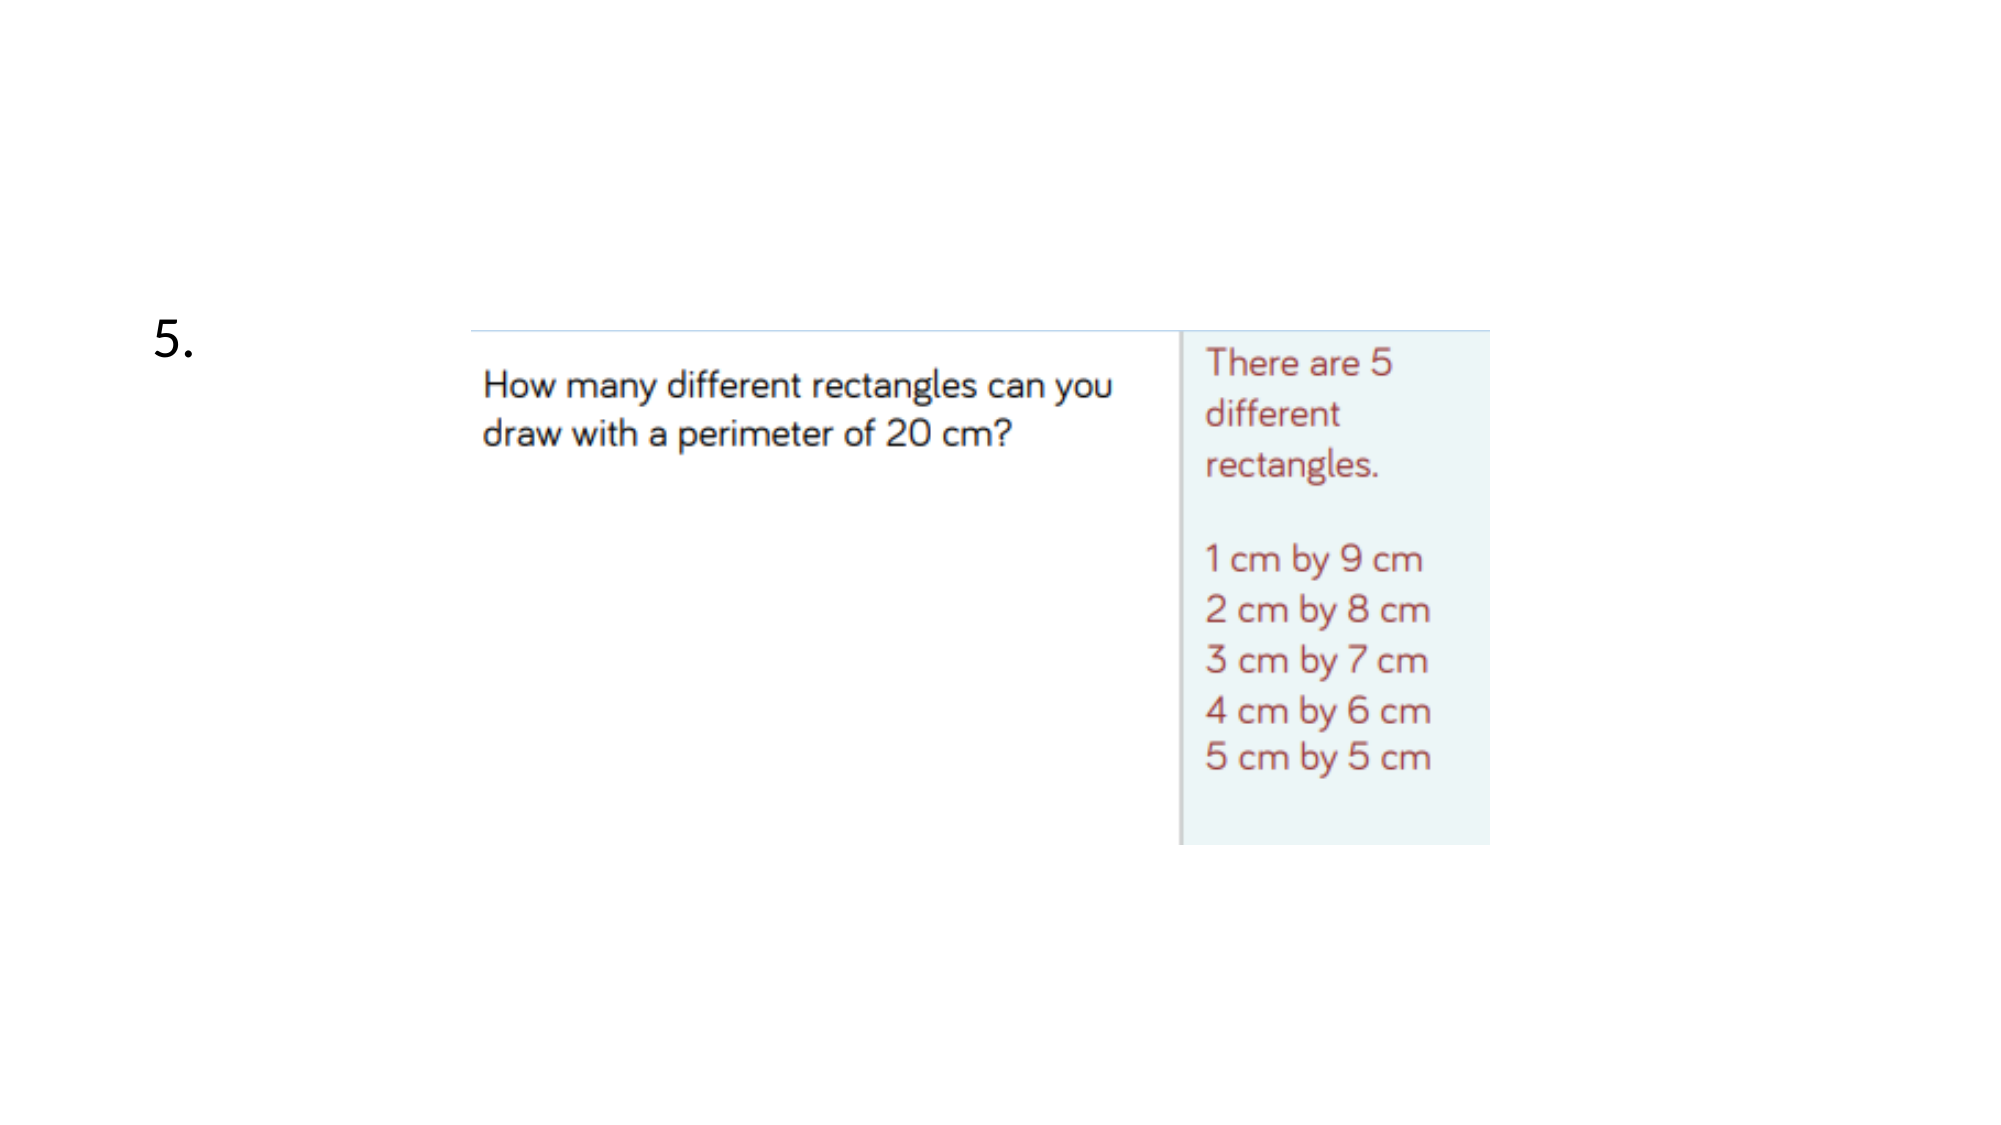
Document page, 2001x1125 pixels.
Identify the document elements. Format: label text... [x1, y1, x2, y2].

list 5. [137, 299, 1863, 1014]
picture [471, 330, 1490, 845]
